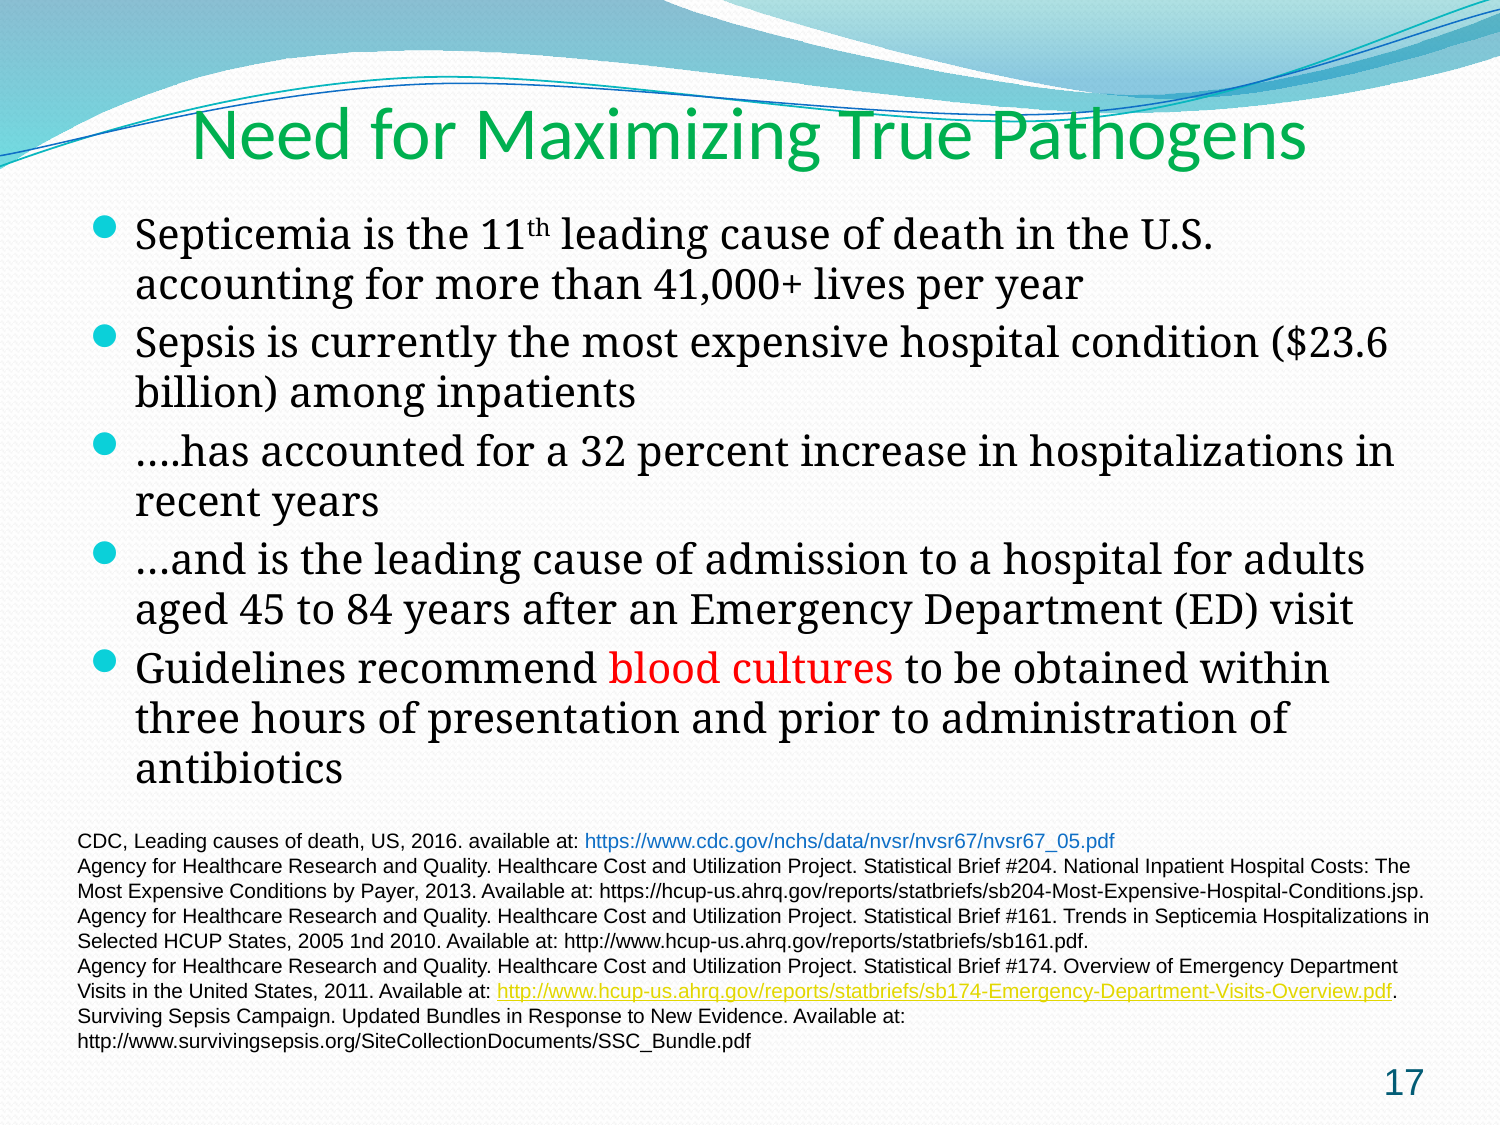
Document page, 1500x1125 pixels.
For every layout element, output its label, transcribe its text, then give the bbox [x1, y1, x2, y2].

title Need for Maximizing True Pathogens [75, 0, 1425, 175]
list Septicemia is the 11th leading cause of death in the U.S. accounting for more than 41,000+ lives per year Sepsis is currently the most expensive hospital condition ($23.6 billion) among inpatients ….has accounted for a 32 percent increase in hospitalizations in recent years …and is the leading cause of admission to a hospital for adults aged 45 to 84 years after an Emergency Department (ED) visit Guidelines recommend blood cultures to be obtained within three hours of presentation and prior to administration of antibiotics [75, 200, 1425, 800]
text_box CDC, Leading causes of death, US, 2016. available at: https://www.cdc.gov/nchs/data/nvsr/nvsr67/nvsr67_05.pdf Agency for Healthcare Research and Quality. Healthcare Cost and Utilization Project. Statistical Brief #204. National Inpatient Hospital Costs: The Most Expensive Conditions by Payer, 2013. Available at: https://hcup-us.ahrq.gov/reports/statbriefs/sb204-Most-Expensive-Hospital-Conditions.jsp. Agency for Healthcare Research and Quality. Healthcare Cost and Utilization Project. Statistical Brief #161. Trends in Septicemia Hospitalizations in Selected HCUP States, 2005 1nd 2010. Available at: http://www.hcup-us.ahrq.gov/reports/statbriefs/sb161.pdf. Agency for Healthcare Research and Quality. Healthcare Cost and Utilization Project. Statistical Brief #174. Overview of Emergency Department Visits in the United States, 2011. Available at: http://www.hcup-us.ahrq.gov/reports/statbriefs/sb174-Emergency-Department-Visits-Overview.pdf. Surviving Sepsis Campaign. Updated Bundles in Response to New Evidence. Available at: http://www.survivingsepsis.org/SiteCollectionDocuments/SSC_Bundle.pdf [62, 820, 1450, 1060]
slide_number 17 [1299, 1042, 1425, 1103]
